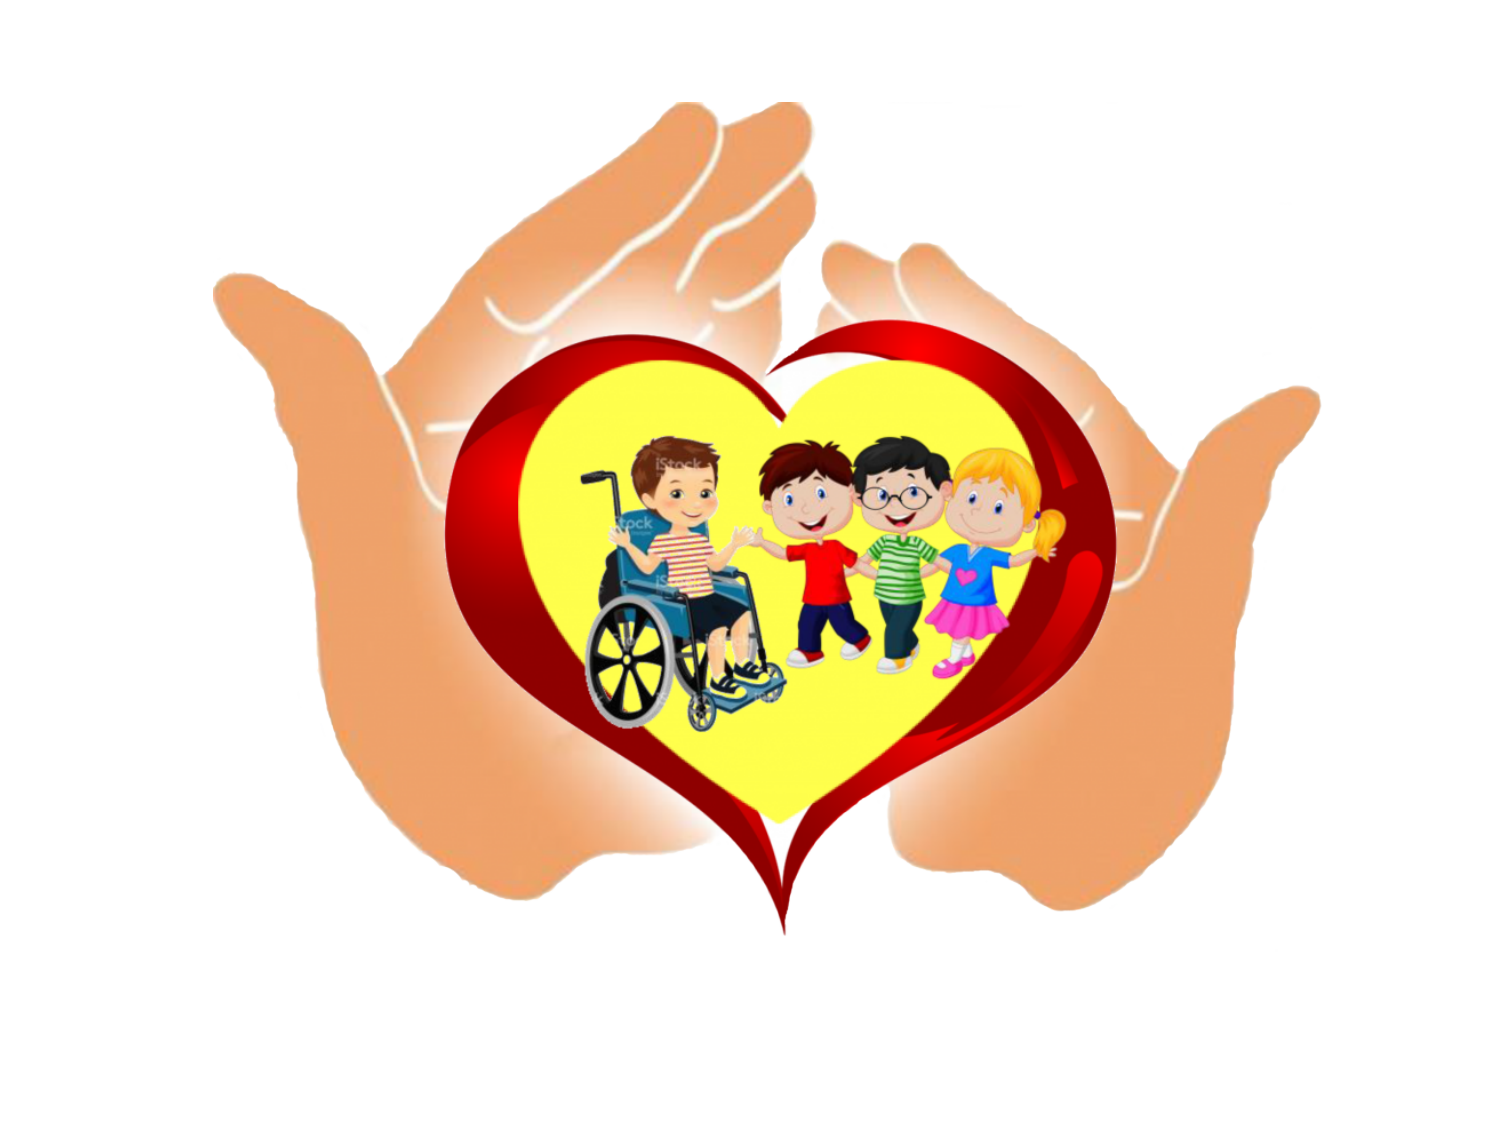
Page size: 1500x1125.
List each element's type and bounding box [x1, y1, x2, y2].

picture [212, 101, 1356, 994]
